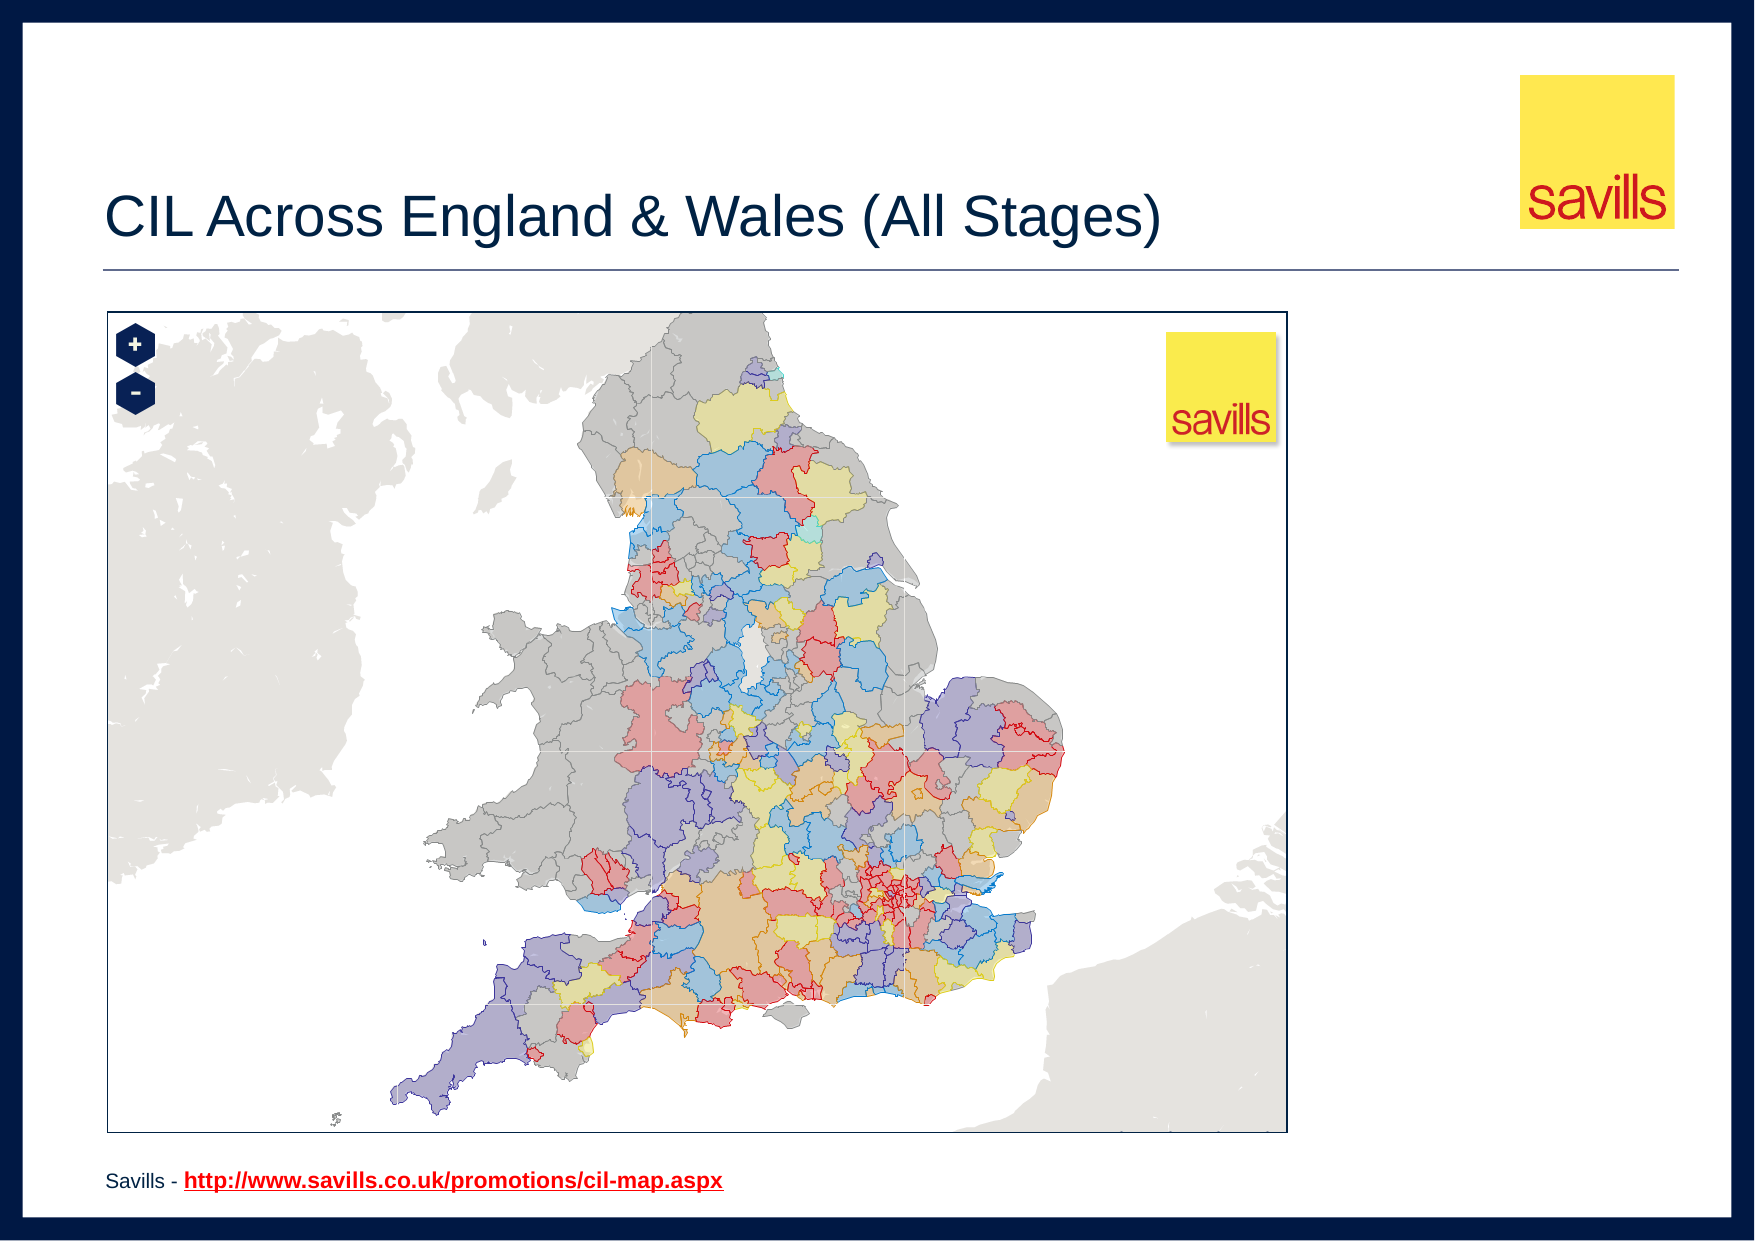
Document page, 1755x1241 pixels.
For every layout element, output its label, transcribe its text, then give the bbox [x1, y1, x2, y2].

picture [107, 312, 1287, 1133]
title CIL Across England & Wales (All Stages) [87, 49, 1667, 257]
list Savills - http://www.savills.co.uk/promotions/cil-map.aspx [88, 1131, 804, 1202]
